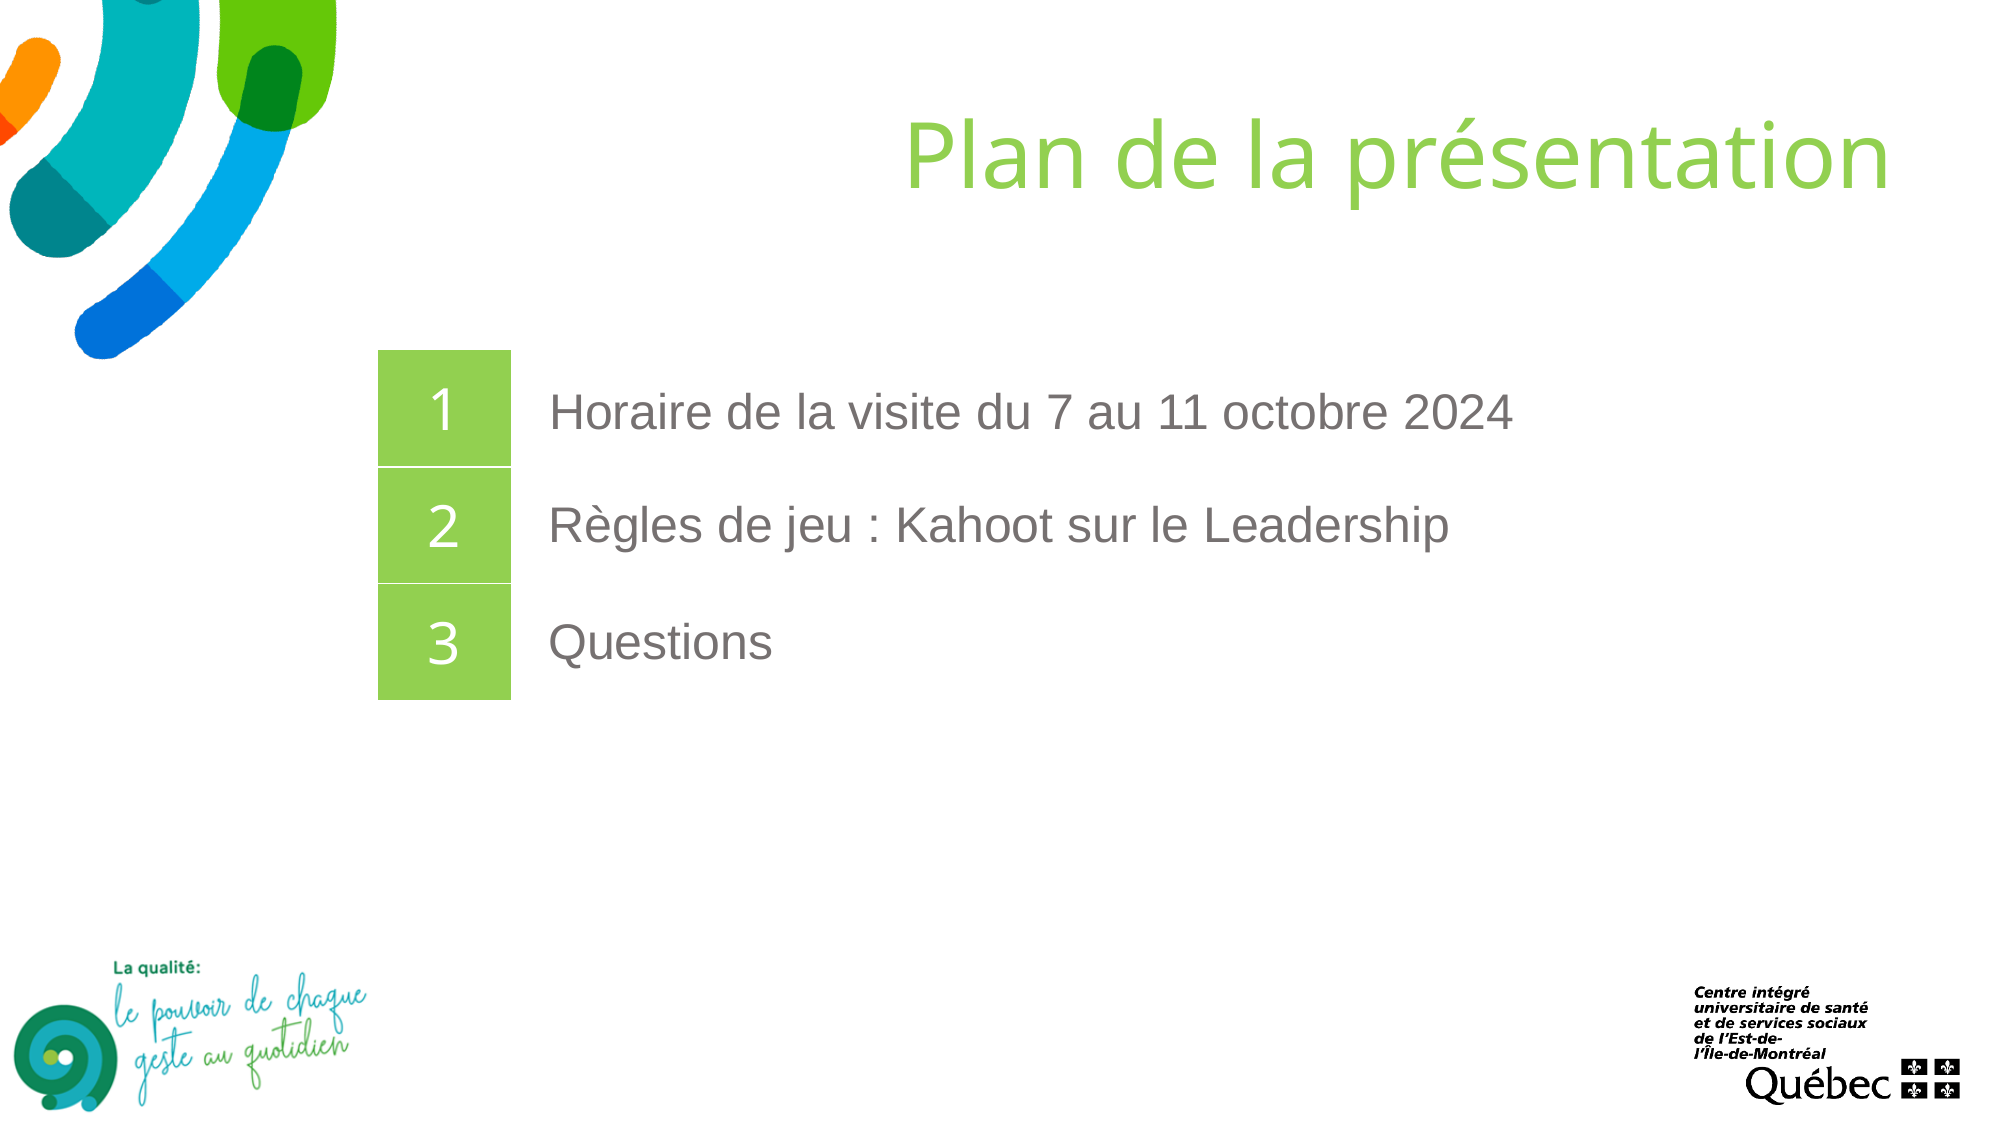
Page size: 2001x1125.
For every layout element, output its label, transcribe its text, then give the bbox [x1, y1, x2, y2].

table_cell 2 [378, 468, 511, 583]
table_cell 3 [378, 584, 511, 700]
picture [1694, 986, 1960, 1105]
picture [0, 944, 378, 1125]
table_header Horaire de la visite du 7 au 11 octobre 2024 [513, 349, 1816, 467]
title Plan de la présentation [377, 50, 1910, 268]
table_header 1 [378, 350, 511, 466]
table_cell Questions [513, 584, 1816, 700]
picture [0, 0, 354, 437]
table_cell Règles de jeu : Kahoot sur le Leadership [513, 467, 1816, 584]
